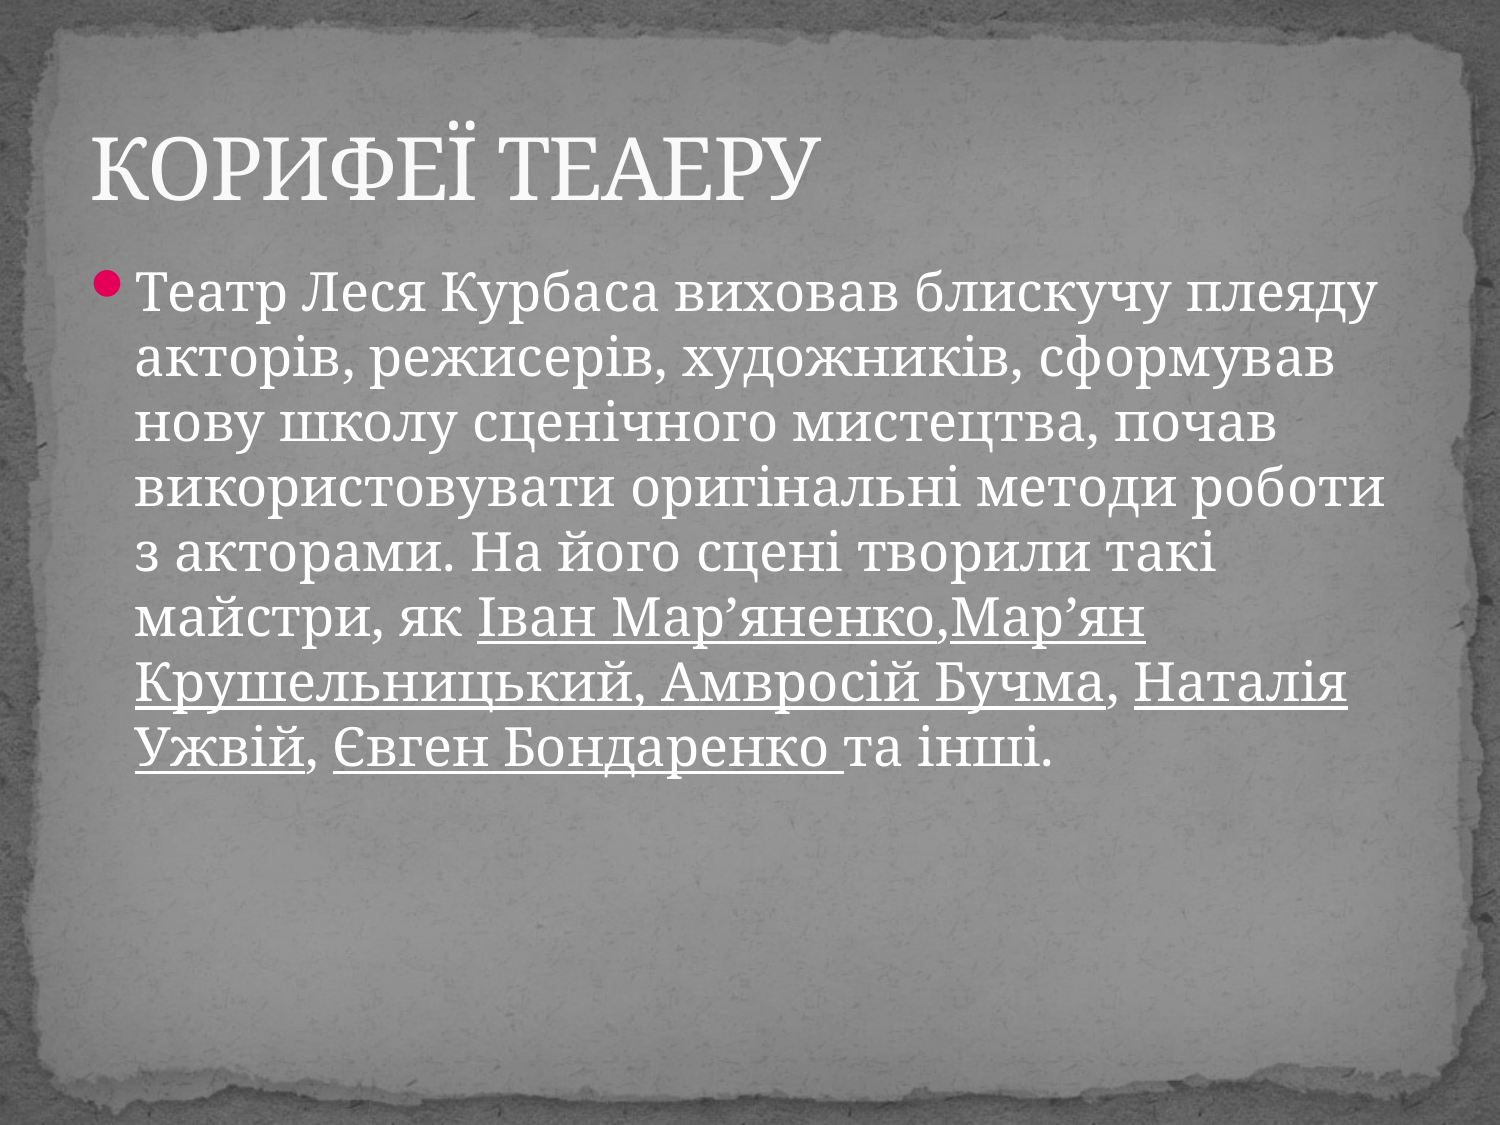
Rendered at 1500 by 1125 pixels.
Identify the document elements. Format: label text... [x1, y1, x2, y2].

list Театр Леся Курбаса виховав блискучу плеяду акторів, режисерів, художників, сформував нову школу сценічного мистецтва, почав використовувати оригінальні методи роботи з акторами. На його сцені творили такі майстри, як Іван Мар’яненко,Мар’ян Крушельницький, Амвросій Бучма, Наталія Ужвій, Євген Бондаренко та інші. [75, 249, 1425, 1000]
title КОРИФЕЇ ТЕАЕРУ [74, 24, 1425, 225]
